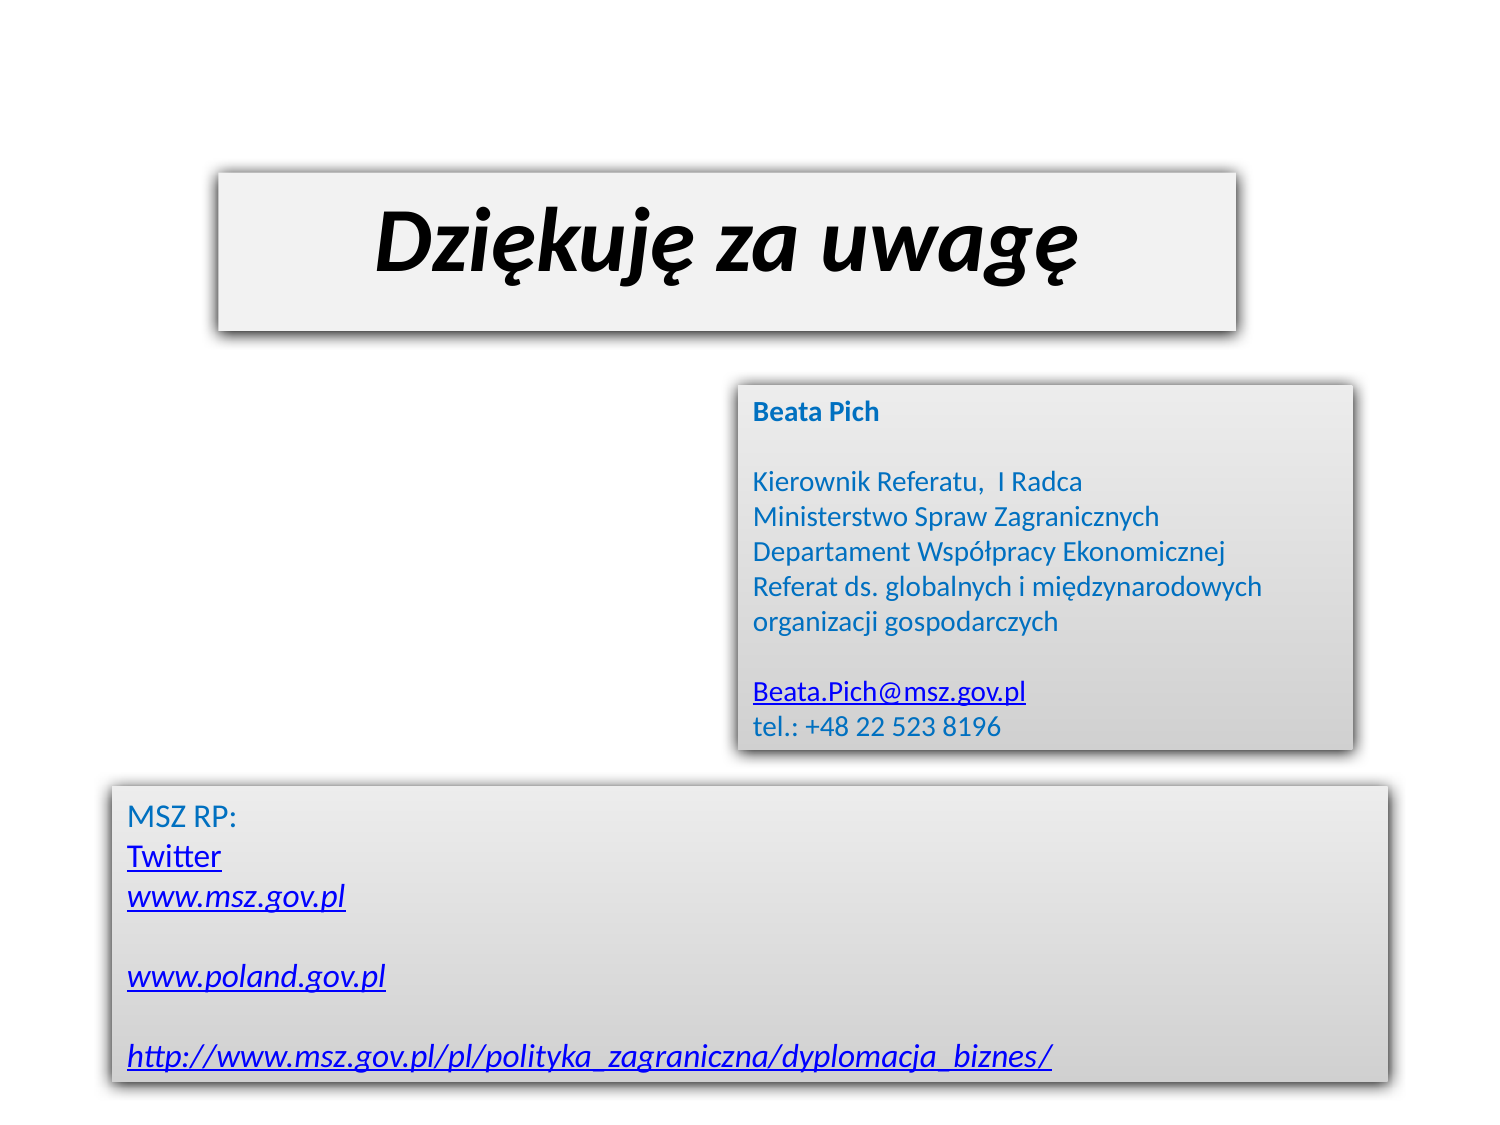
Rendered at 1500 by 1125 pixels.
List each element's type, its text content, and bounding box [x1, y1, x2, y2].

list Dziękuję za uwagę [218, 172, 1236, 331]
text_box MSZ RP: Twitter www.msz.gov.pl www.poland.gov.pl http://www.msz.gov.pl/pl/polityka_zagraniczna/dyplomacja_biznes/ [111, 786, 1389, 1082]
text_box Beata Pich Kierownik Referatu, I Radca Ministerstwo Spraw Zagranicznych Departament Współpracy Ekonomicznej Referat ds. globalnych i międzynarodowych organizacji gospodarczych Beata.Pich@msz.gov.pl tel.: +48 22 523 8196 [737, 385, 1353, 750]
